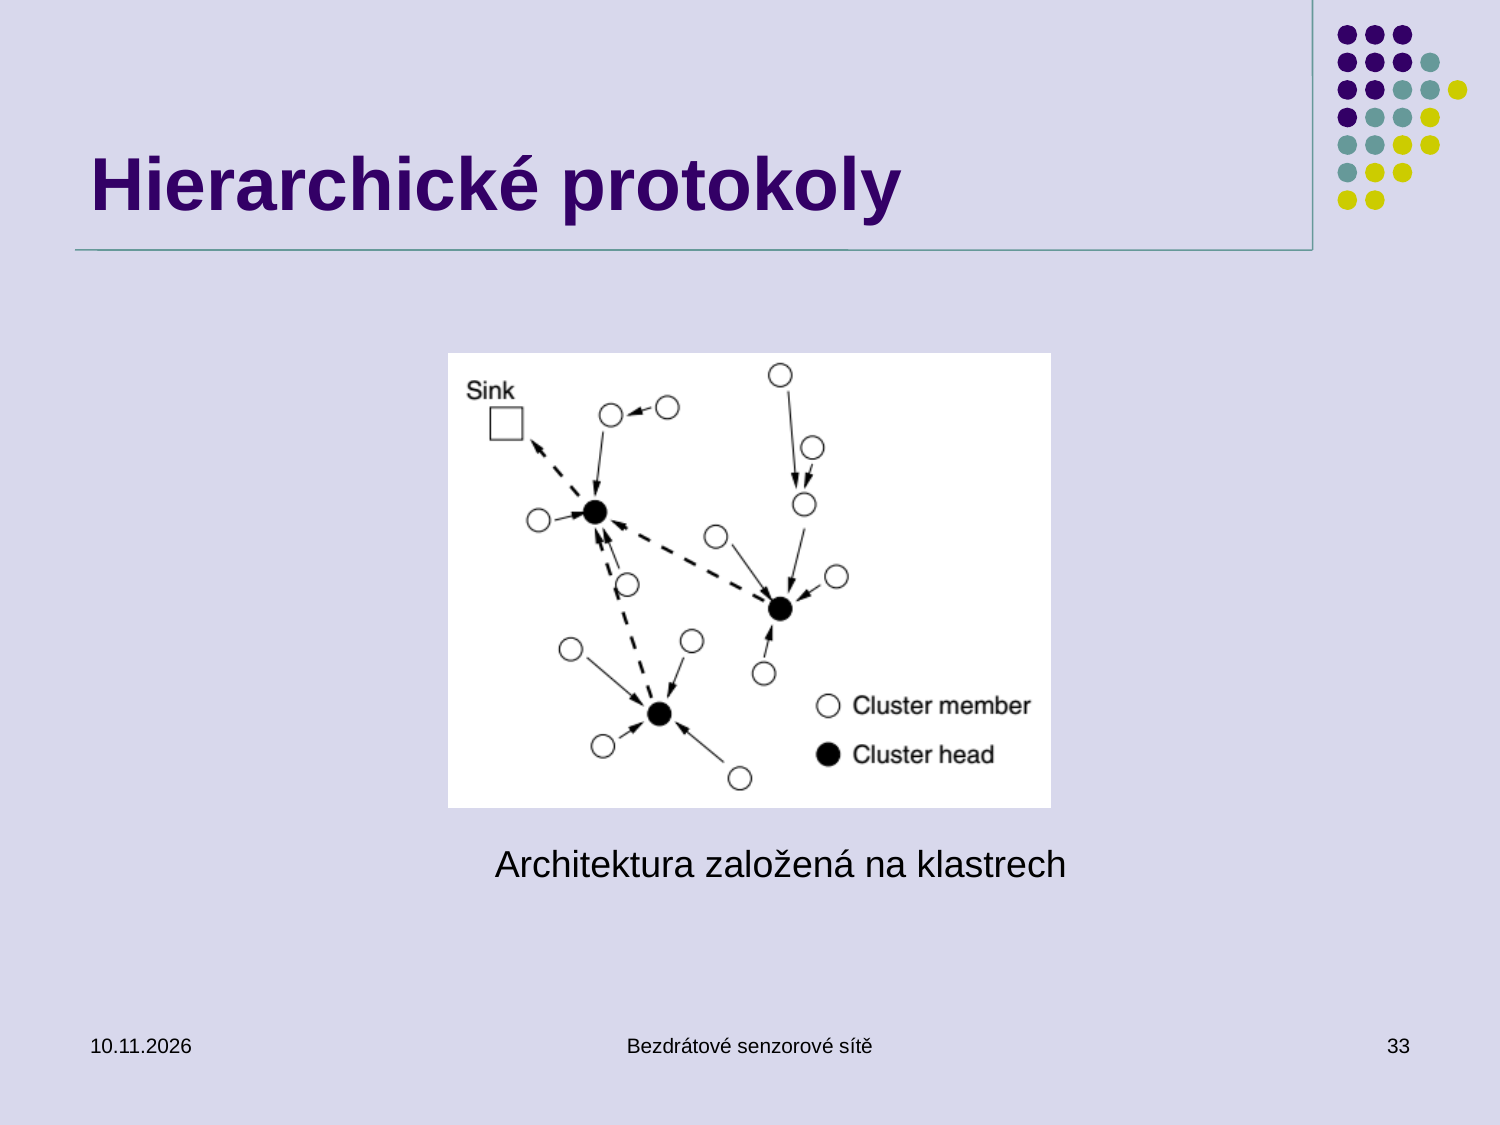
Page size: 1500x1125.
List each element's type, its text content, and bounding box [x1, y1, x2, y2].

title Hierarchické protokoly [75, 20, 1313, 233]
picture [448, 353, 1052, 808]
slide_number 33 [1074, 1025, 1425, 1100]
slide_number 26. 11. 2019 [75, 1025, 425, 1100]
footer Bezdrátové senzorové sítě [512, 1025, 988, 1100]
text_box Architektura založená na klastrech [480, 832, 1082, 892]
